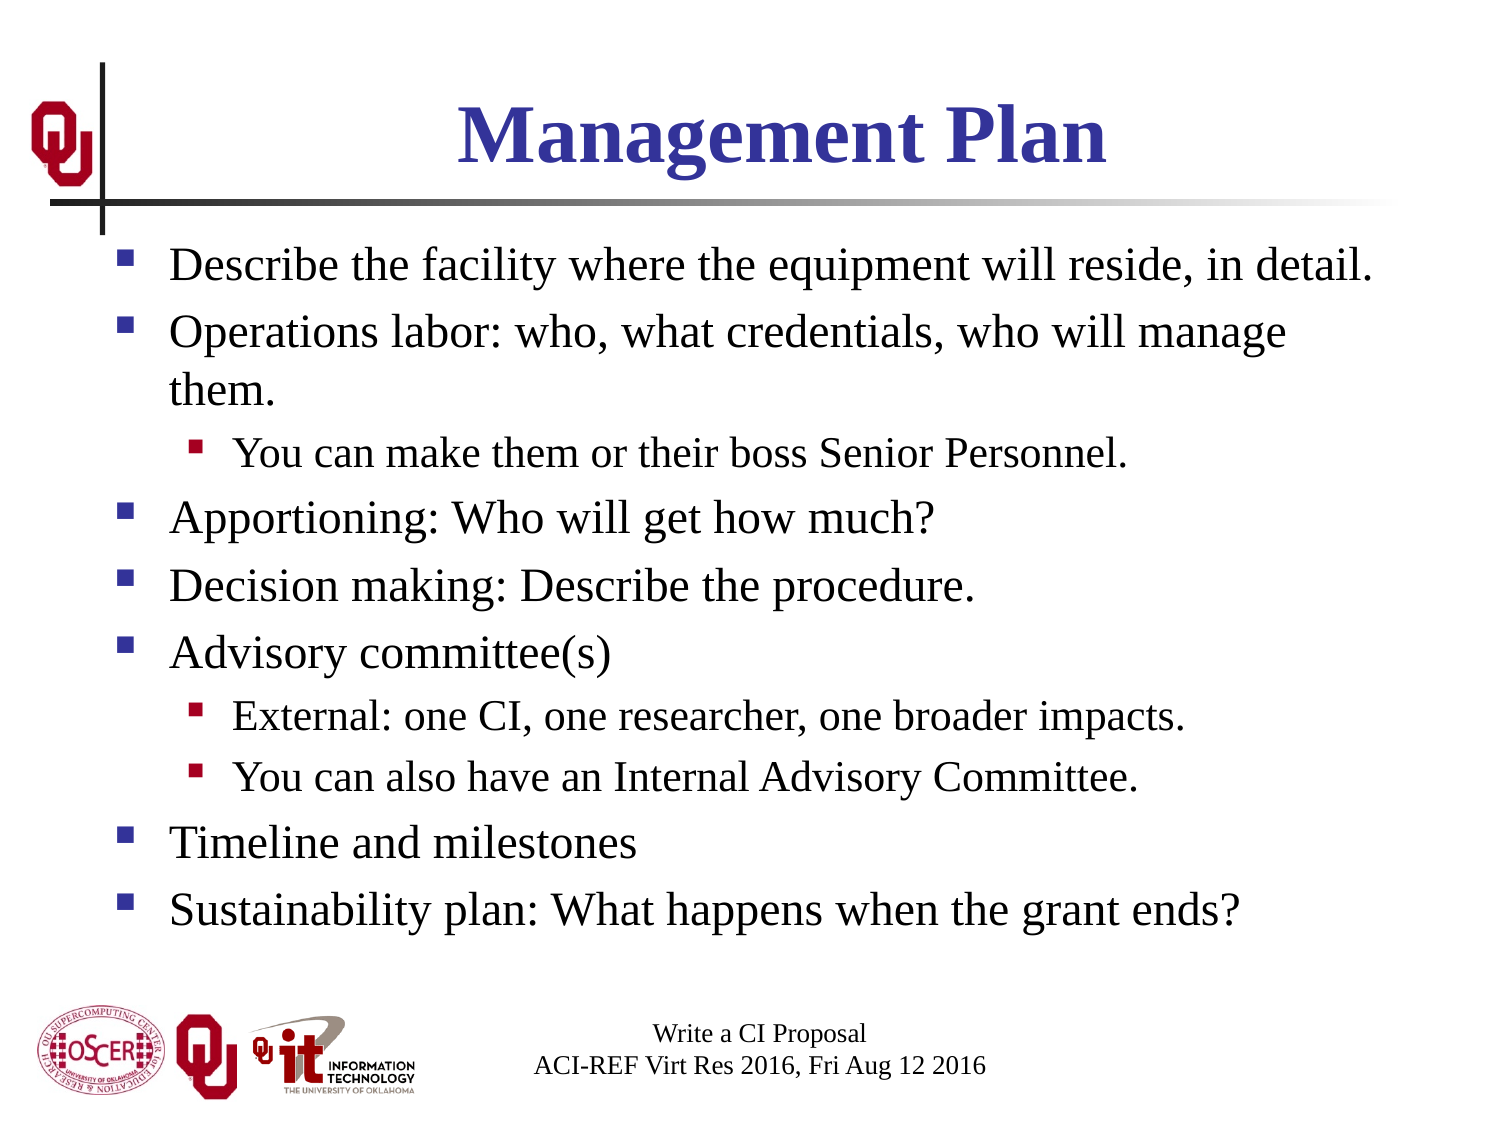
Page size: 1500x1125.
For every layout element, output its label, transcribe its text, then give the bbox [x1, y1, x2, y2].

list Describe the facility where the equipment will reside, in detail. Operations labor: who, what credentials, who will manage them. You can make them or their boss Senior Personnel. Apportioning: Who will get how much? Decision making: Describe the procedure. Advisory committee(s) External: one CI, one researcher, one broader impacts. You can also have an Internal Advisory Committee. Timeline and milestones Sustainability plan: What happens when the grant ends? [99, 224, 1401, 988]
footer Write a CI Proposal ACI-REF Virt Res 2016, Fri Aug 12 2016 [431, 1012, 1088, 1088]
title Management Plan [124, 74, 1442, 187]
picture [174, 1005, 425, 1104]
picture [29, 99, 94, 189]
picture [37, 1005, 165, 1095]
